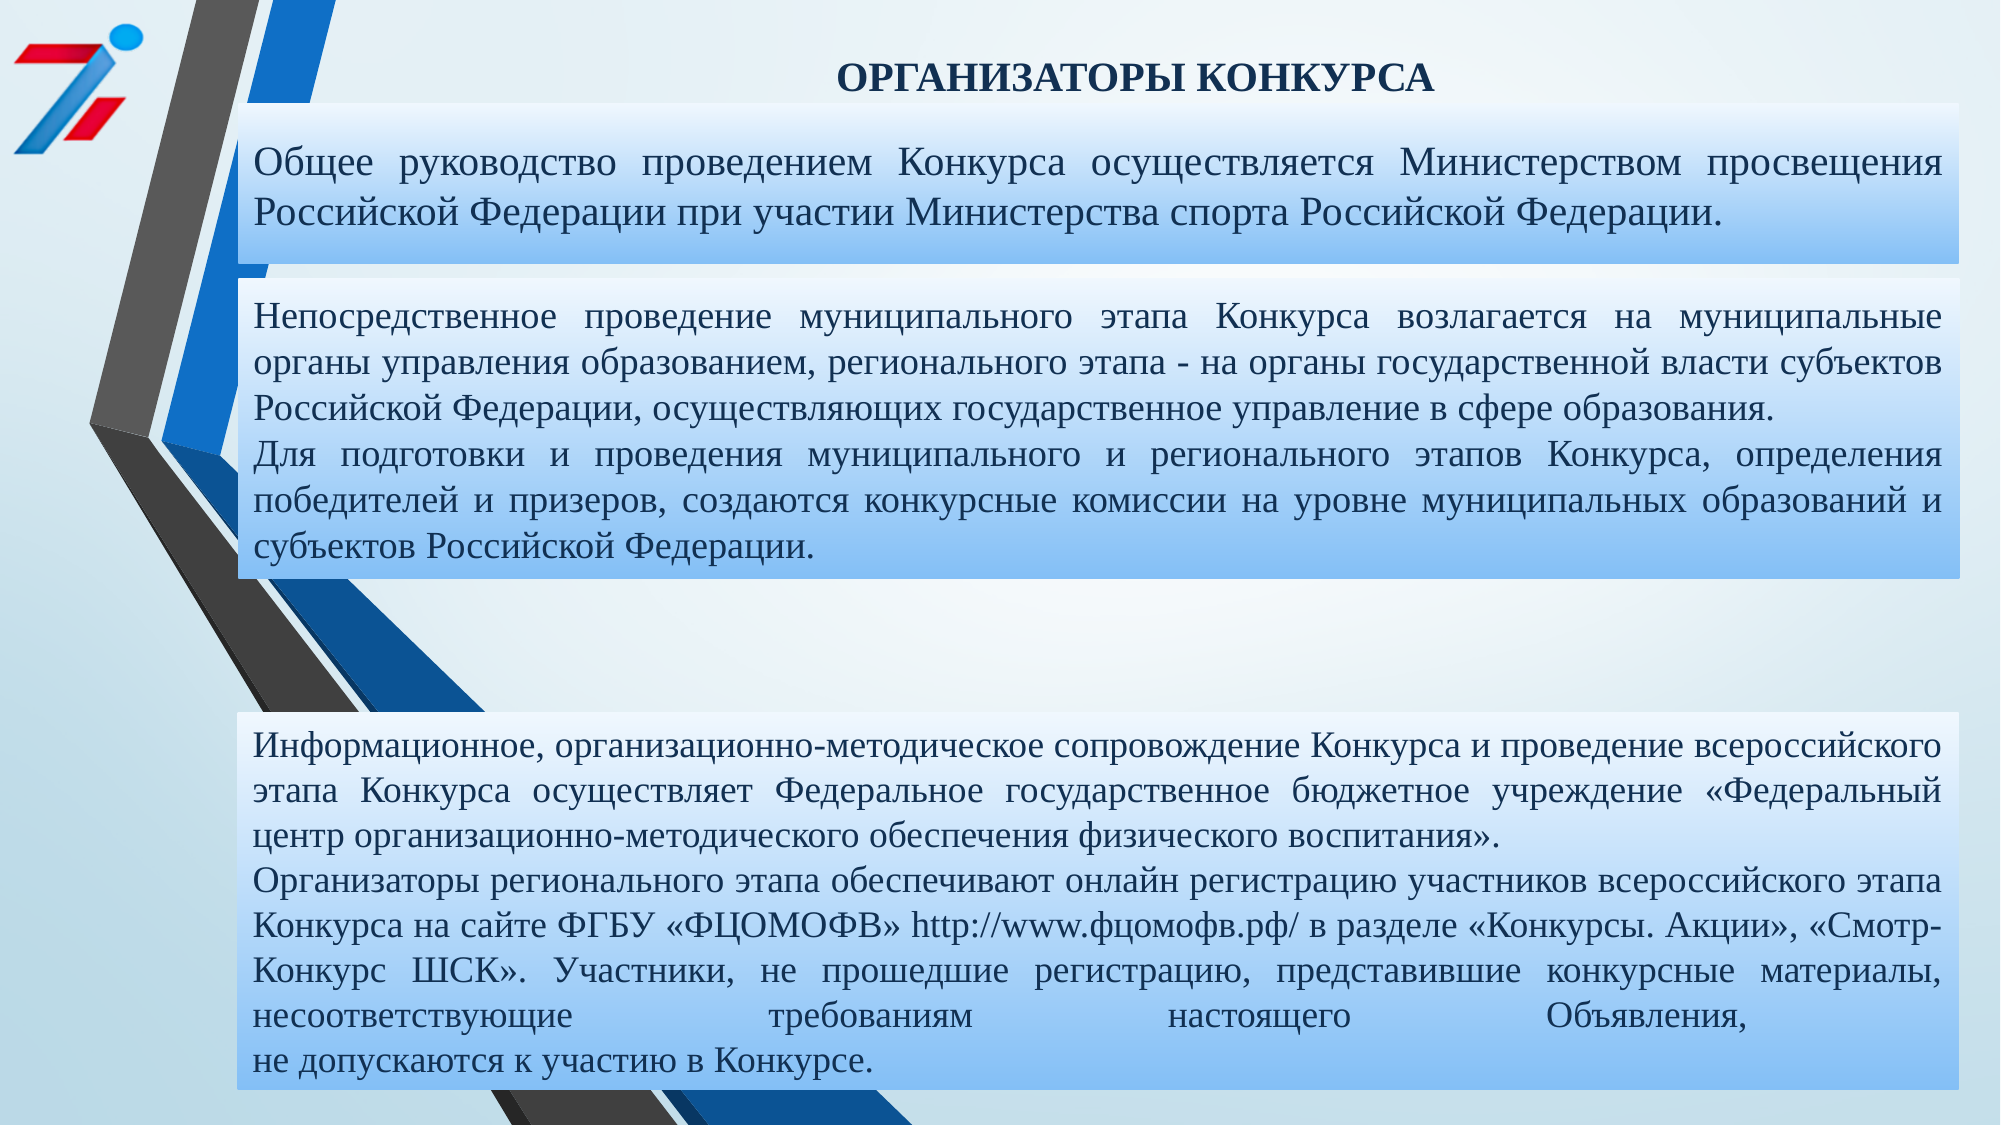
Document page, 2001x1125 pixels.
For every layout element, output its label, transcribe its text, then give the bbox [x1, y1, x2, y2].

picture [10, 22, 146, 156]
text_box Непосредственное проведение муниципального этапа Конкурса возлагается на муниципальные органы управления образованием, регионального этапа - на органы государственной власти субъектов Российской Федерации, осуществляющих государственное управление в сфере образования. Для подготовки и проведения муниципального и регионального этапов Конкурса, определения победителей и призеров, создаются конкурсные комиссии на уровне муниципальных образований и субъектов Российской Федерации. [238, 278, 1960, 579]
title ОРГАНИЗАТОРЫ КОНКУРСА [390, 35, 1882, 103]
text_box Информационное, организационно-методическое сопровождение Конкурса и проведение всероссийского этапа Конкурса осуществляет Федеральное государственное бюджетное учреждение «Федеральный центр организационно-методического обеспечения физического воспитания». Организаторы регионального этапа обеспечивают онлайн регистрацию участников всероссийского этапа Конкурса на сайте ФГБУ «ФЦОМОФВ» http://www.фцомофв.рф/ в разделе «Конкурсы. Акции», «Смотр-Конкурс ШСК». Участники, не прошедшие регистрацию, представившие конкурсные материалы, несоответствующие требованиям настоящего Объявления, не допускаются к участию в Конкурсе. [237, 712, 1959, 1090]
text_box Общее руководство проведением Конкурса осуществляется Министерством просвещения Российской Федерации при участии Министерства спорта Российской Федерации. [238, 103, 1959, 264]
